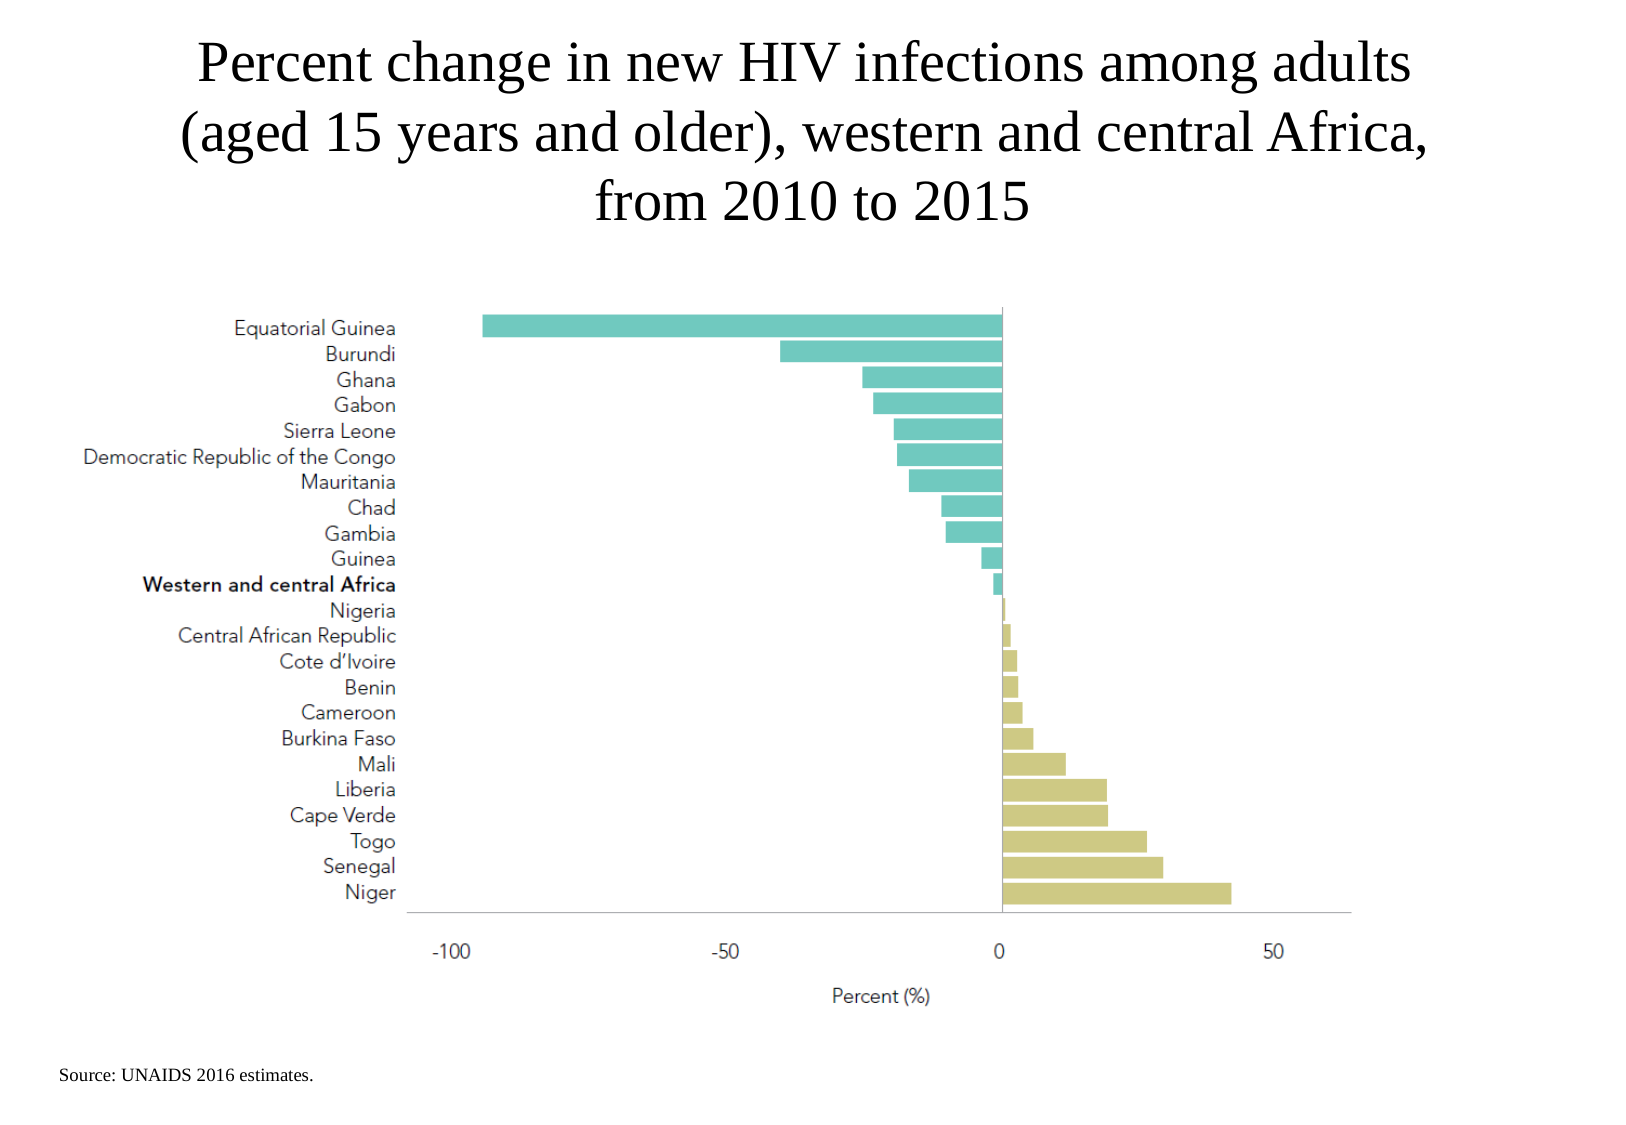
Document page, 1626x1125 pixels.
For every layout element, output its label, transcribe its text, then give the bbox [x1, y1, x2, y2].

title Percent change in new HIV infections among adults (aged 15 years and older), western and central Africa, from 2010 to 2015 [0, 0, 1625, 256]
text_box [58, 306, 1616, 1086]
